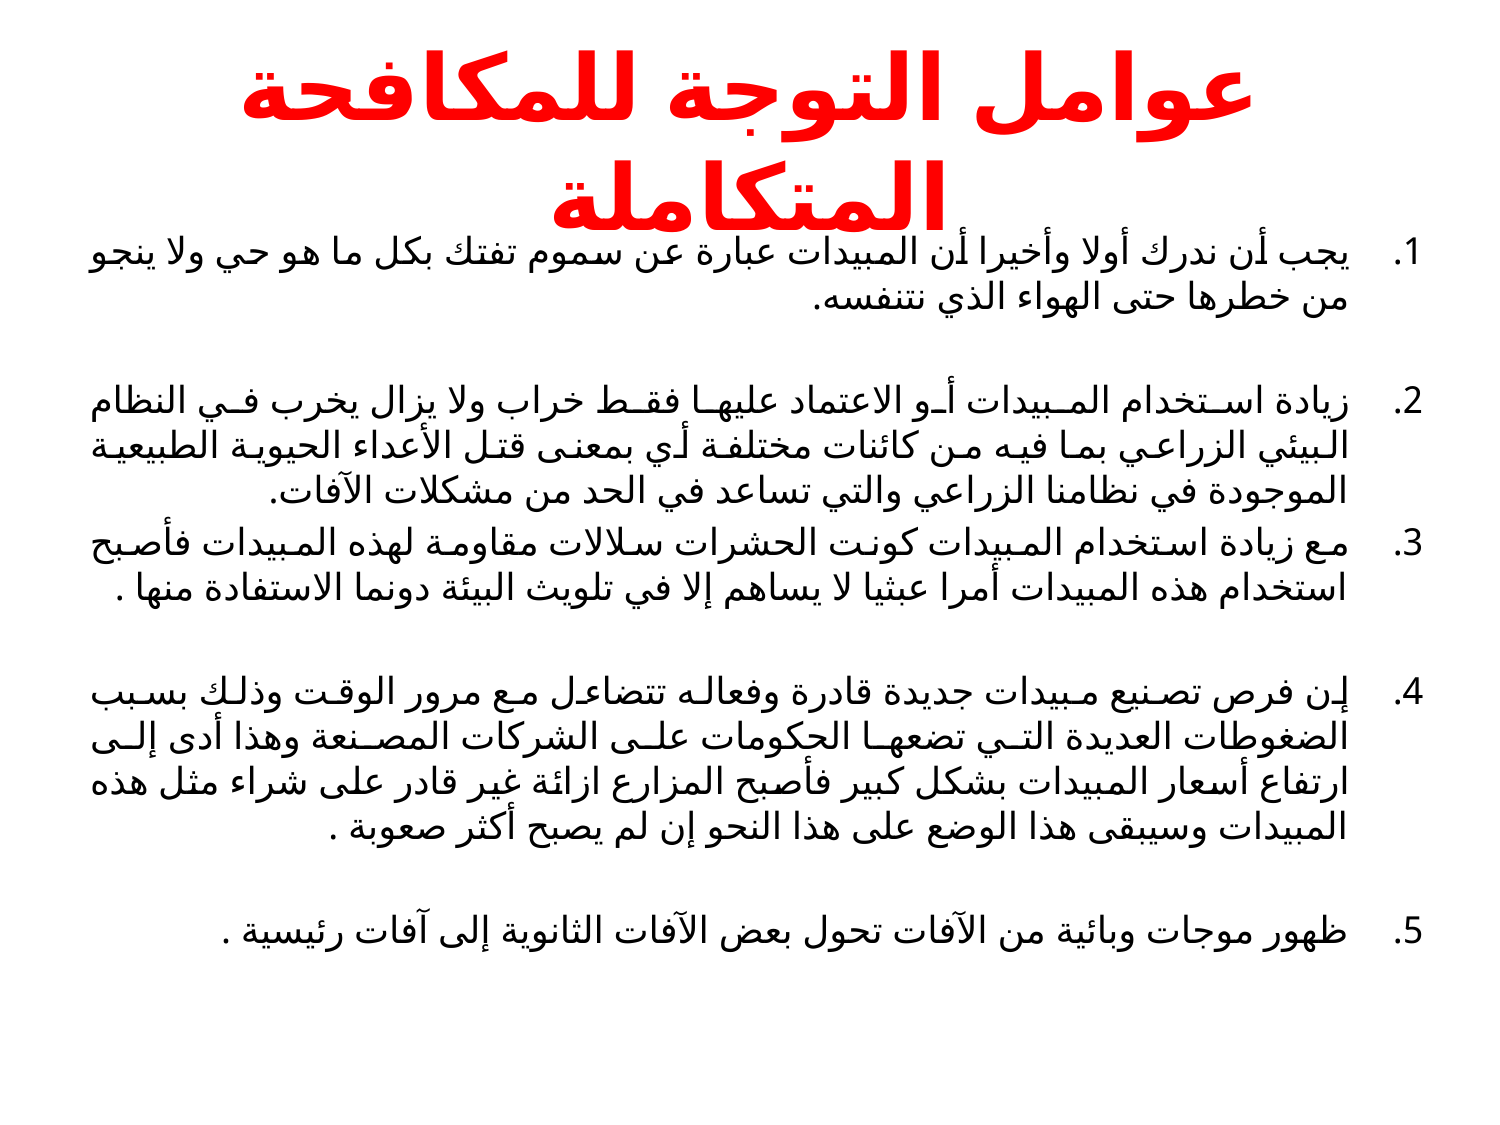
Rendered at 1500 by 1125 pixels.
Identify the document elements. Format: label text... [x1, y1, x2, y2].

list يجب أن ندرك أولا وأخيرا أن المبيدات عبارة عن سموم تفتك بكل ما هو حي ولا ينجو من خطرها حتى الهواء الذي نتنفسه. زيادة استخدام المبيدات أو الاعتماد عليها فقط خراب ولا يزال يخرب في النظام البيئي الزراعي بما فيه من كائنات مختلفة أي بمعنى قتل الأعداء الحيوية الطبيعية الموجودة في نظامنا الزراعي والتي تساعد في الحد من مشكلات الآفات. مع زيادة استخدام المبيدات كونت الحشرات سلالات مقاومة لهذه المبيدات فأصبح استخدام هذه المبيدات أمرا عبثيا لا يساهم إلا في تلويث البيئة دونما الاستفادة منها . إن فرص تصنيع مبيدات جديدة قادرة وفعاله تتضاءل مع مرور الوقت وذلك بسبب الضغوطات العديدة التي تضعها الحكومات على الشركات المصنعة وهذا أدى إلى ارتفاع أسعار المبيدات بشكل كبير فأصبح المزارع ازائة غير قادر على شراء مثل هذه المبيدات وسيبقى هذا الوضع على هذا النحو إن لم يصبح أكثر صعوبة . ظهور موجات وبائية من الآفات تحول بعض الآفات الثانوية إلى آفات رئيسية . [75, 219, 1425, 1005]
title عوامل التوجة للمكافحة المتكاملة [75, 45, 1425, 219]
